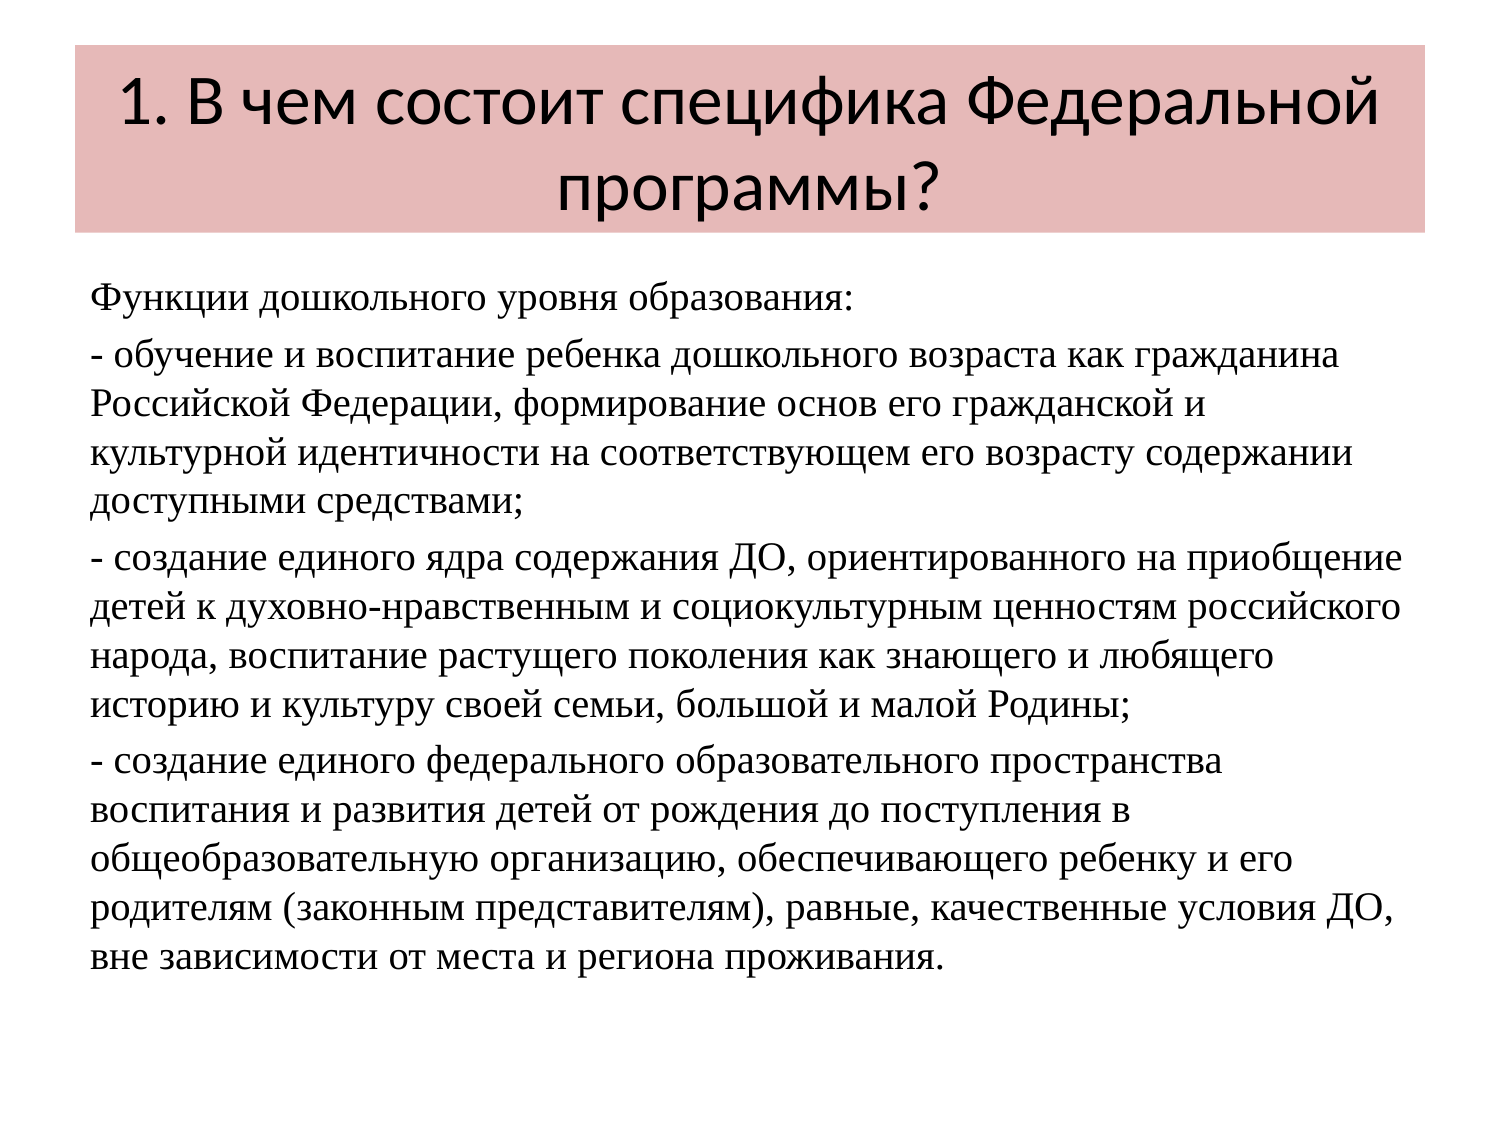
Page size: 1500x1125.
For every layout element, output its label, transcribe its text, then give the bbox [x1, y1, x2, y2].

list Функции дошкольного уровня образования: - обучение и воспитание ребенка дошкольного возраста как гражданина Российской Федерации, формирование основ его гражданской и культурной идентичности на соответствующем его возрасту содержании доступными средствами; - создание единого ядра содержания ДО, ориентированного на приобщение детей к духовно-нравственным и социокультурным ценностям российского народа, воспитание растущего поколения как знающего и любящего историю и культуру своей семьи, большой и малой Родины; - создание единого федерального образовательного пространства воспитания и развития детей от рождения до поступления в общеобразовательную организацию, обеспечивающего ребенку и его родителям (законным представителям), равные, качественные условия ДО, вне зависимости от места и региона проживания. [75, 262, 1425, 1005]
title 1. В чем состоит специфика Федеральной программы? [75, 45, 1425, 233]
